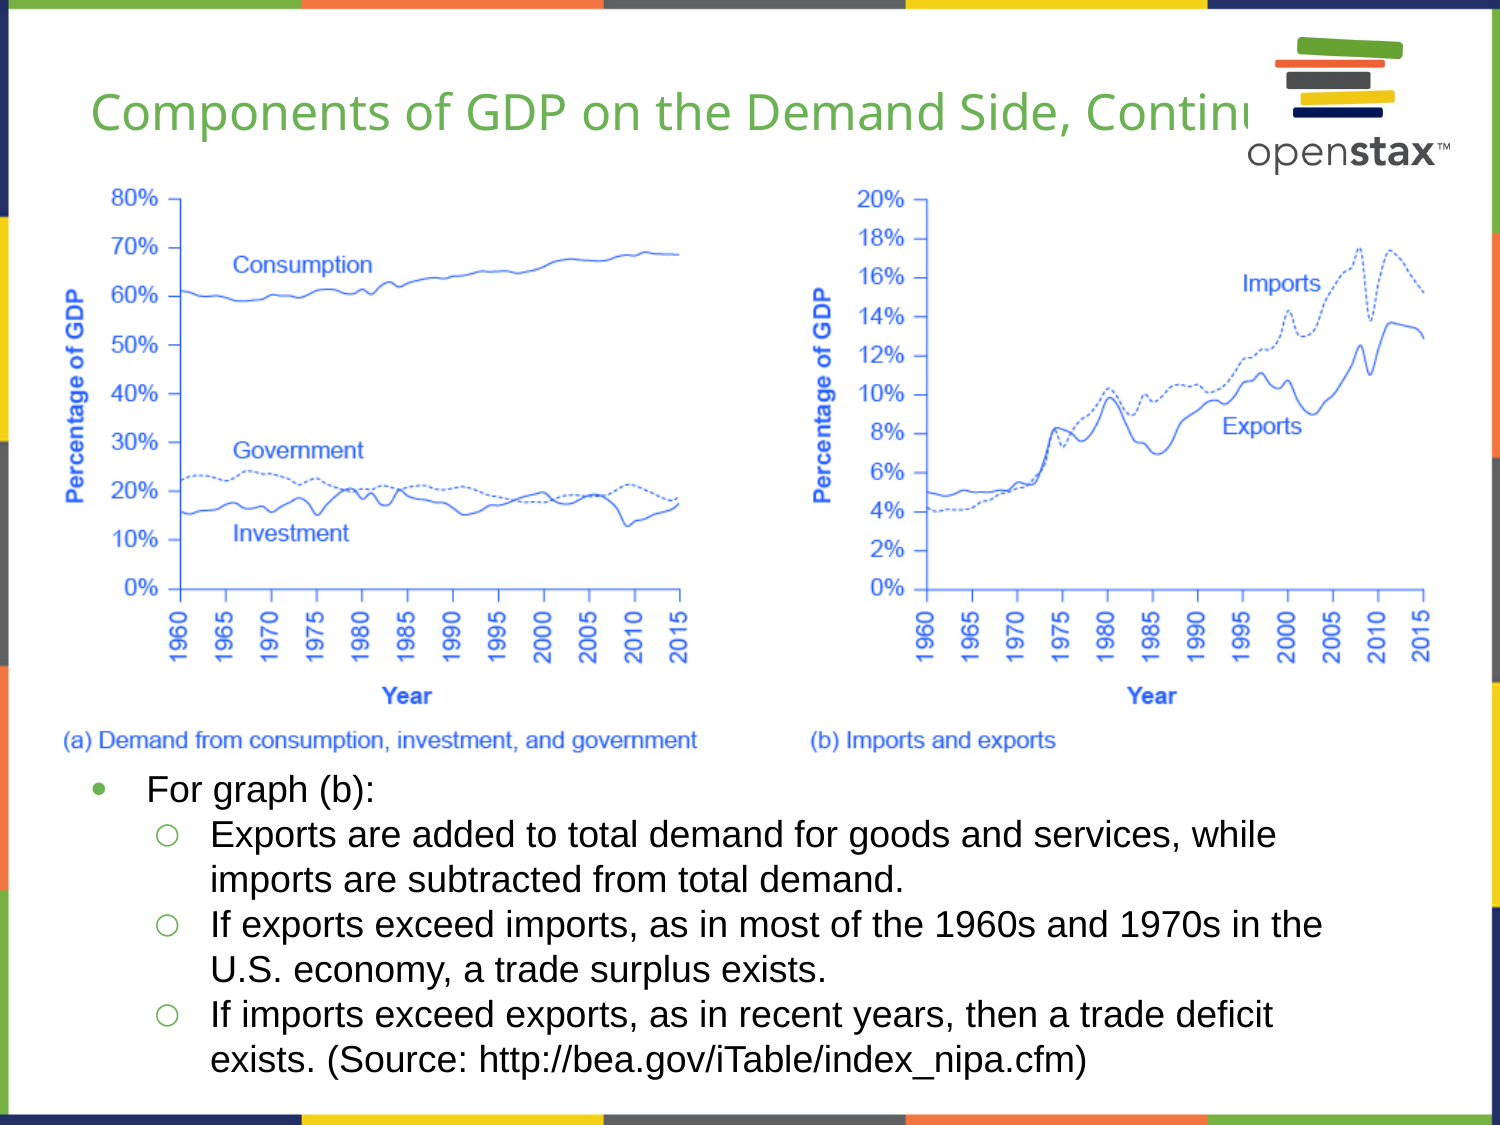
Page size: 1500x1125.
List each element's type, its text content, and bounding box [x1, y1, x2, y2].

picture [0, 0, 1500, 1125]
list For graph (b): Exports are added to total demand for goods and services, while imports are subtracted from total demand. If exports exceed imports, as in most of the 1960s and 1970s in the U.S. economy, a trade surplus exists. If imports exceed exports, as in recent years, then a trade deficit exists. (Source: http://bea.gov/iTable/index_nipa.cfm) [75, 765, 1381, 1105]
title Components of GDP on the Demand Side, Continued [75, 39, 1244, 148]
